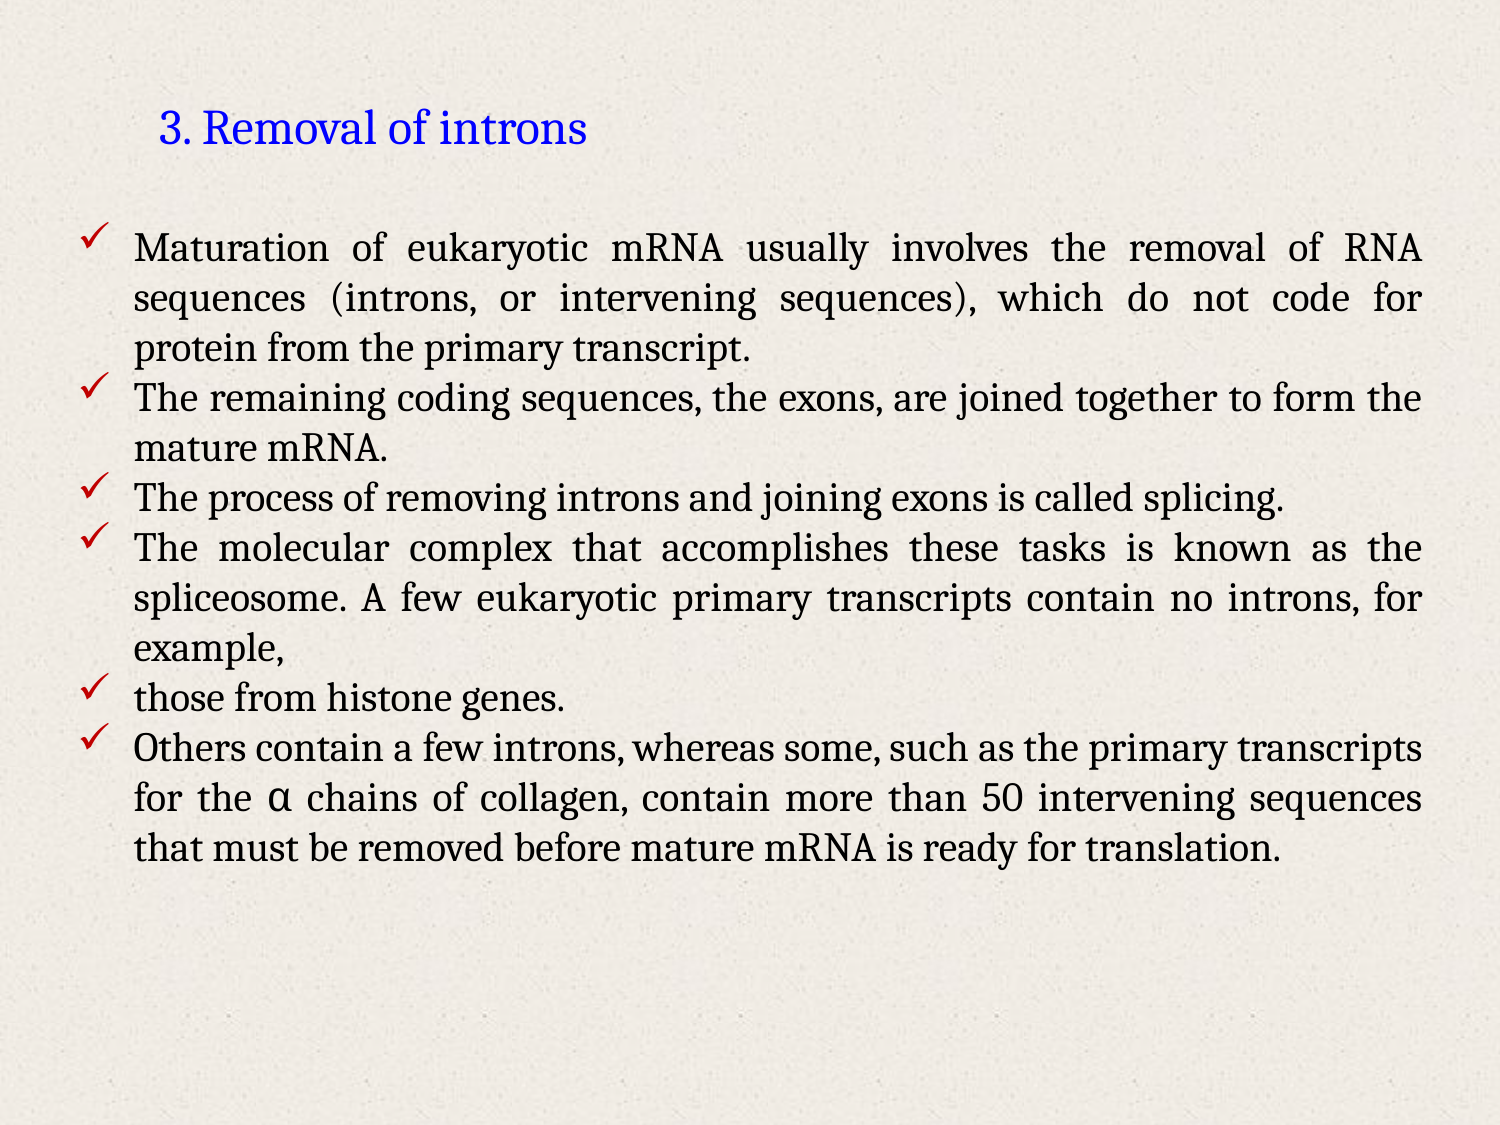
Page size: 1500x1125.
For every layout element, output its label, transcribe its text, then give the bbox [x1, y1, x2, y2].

text_box Maturation of eukaryotic mRNA usually involves the removal of RNA sequences (introns, or intervening sequences), which do not code for protein from the primary transcript. The remaining coding sequences, the exons, are joined together to form the mature mRNA. The process of removing introns and joining exons is called splicing. The molecular complex that accomplishes these tasks is known as the spliceosome. A few eukaryotic primary transcripts contain no introns, for example, those from histone genes. Others contain a few introns, whereas some, such as the primary transcripts for the α chains of collagen, contain more than 50 intervening sequences that must be removed before mature mRNA is ready for translation. [62, 212, 1438, 878]
text_box 3. Removal of introns [79, 87, 634, 163]
